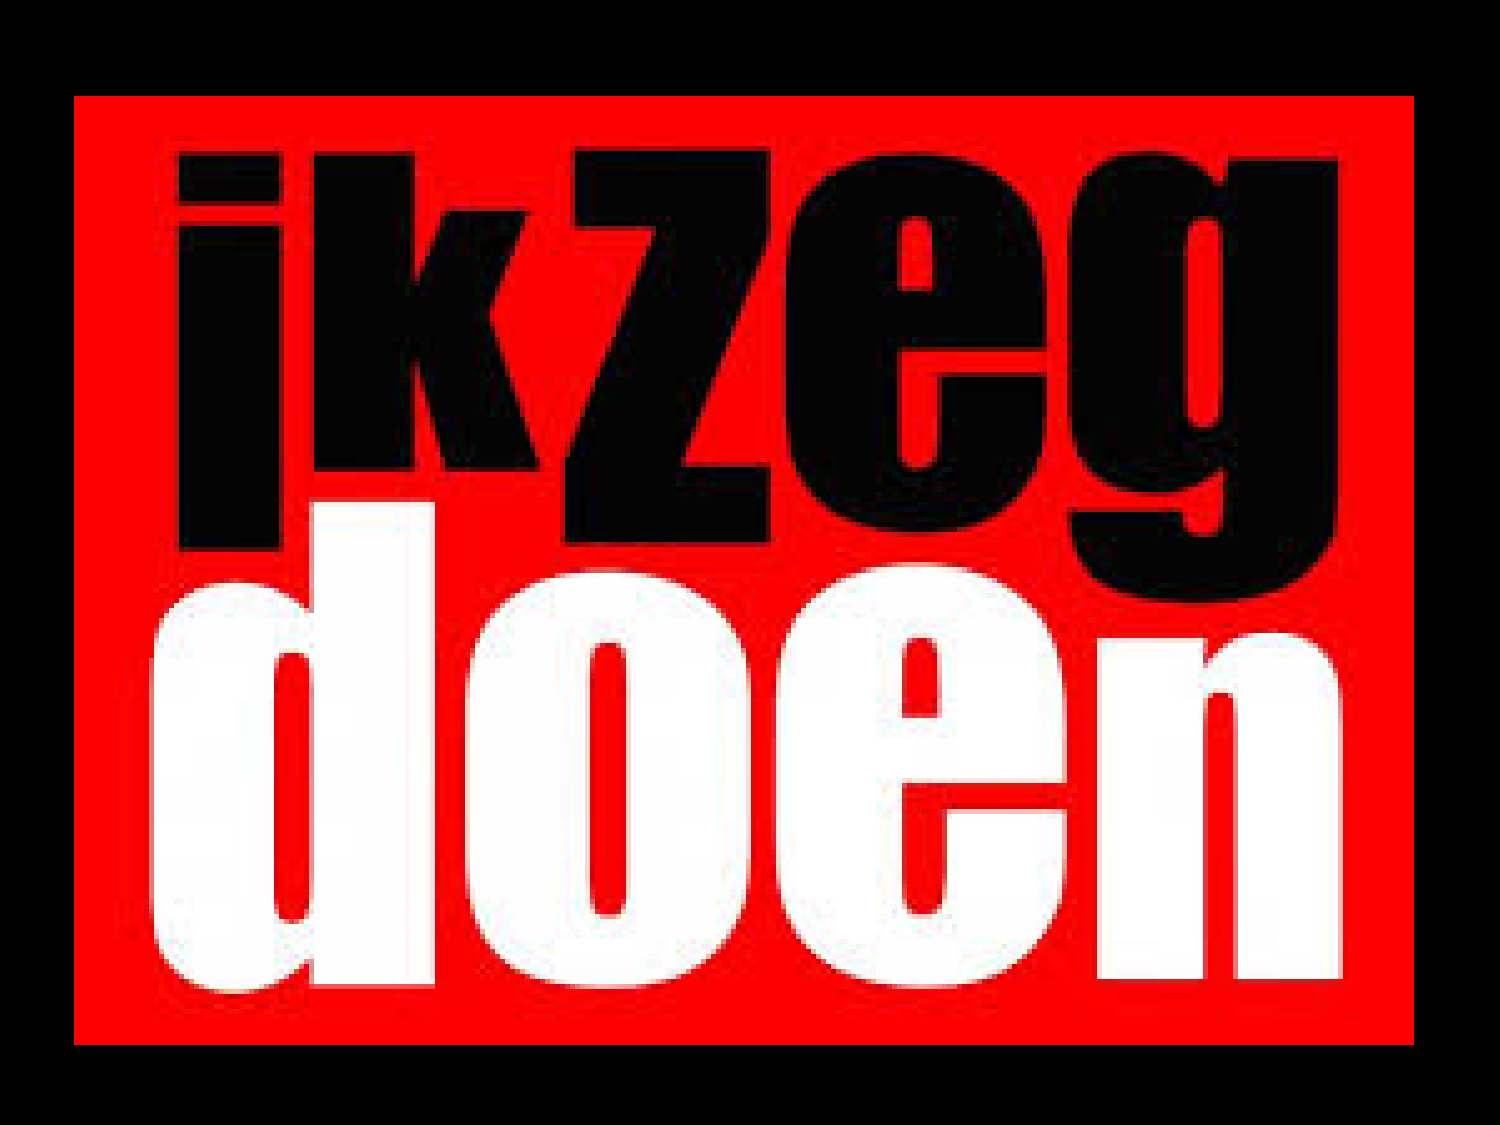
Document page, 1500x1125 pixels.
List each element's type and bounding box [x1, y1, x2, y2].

picture [74, 96, 1414, 1045]
